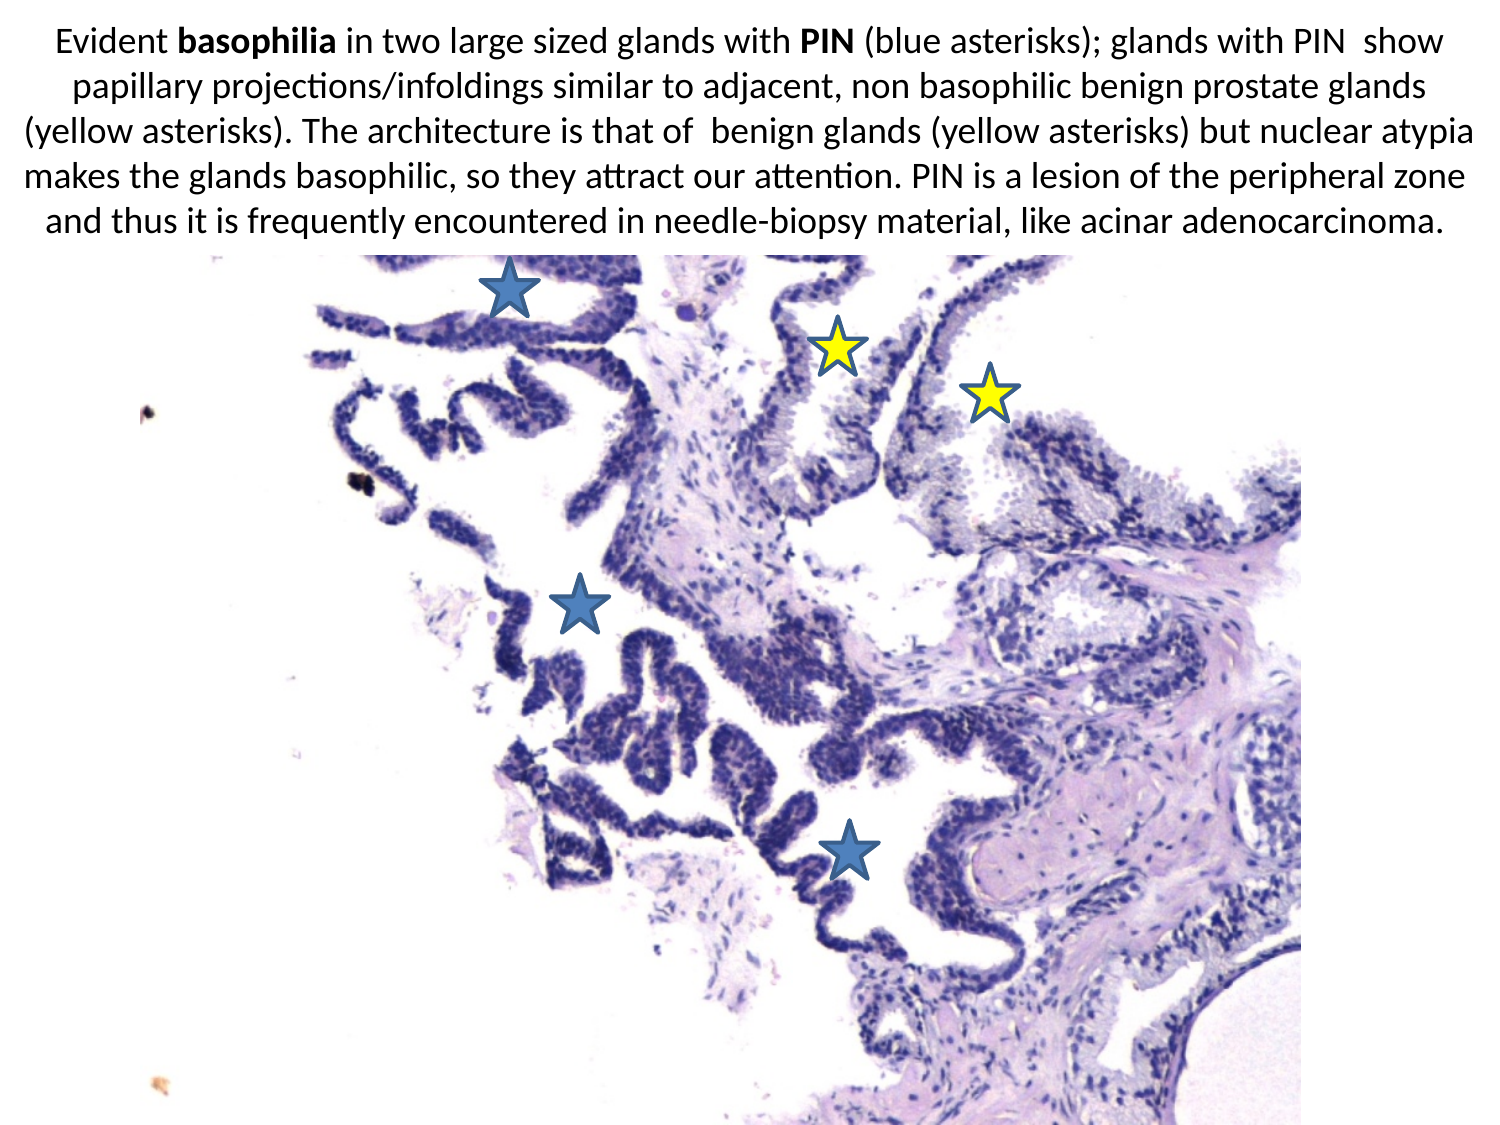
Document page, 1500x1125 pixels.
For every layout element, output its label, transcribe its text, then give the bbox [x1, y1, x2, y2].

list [140, 254, 1301, 1125]
title Evident basophilia in two large sized glands with PIN (blue asterisks); glands with PIN show papillary projections/infoldings similar to adjacent, non basophilic benign prostate glands (yellow asterisks). The architecture is that of benign glands (yellow asterisks) but nuclear atypia makes the glands basophilic, so they attract our attention. PIN is a lesion of the peripheral zone and thus it is frequently encountered in needle-biopsy material, like acinar adenocarcinoma. [0, 0, 1500, 258]
